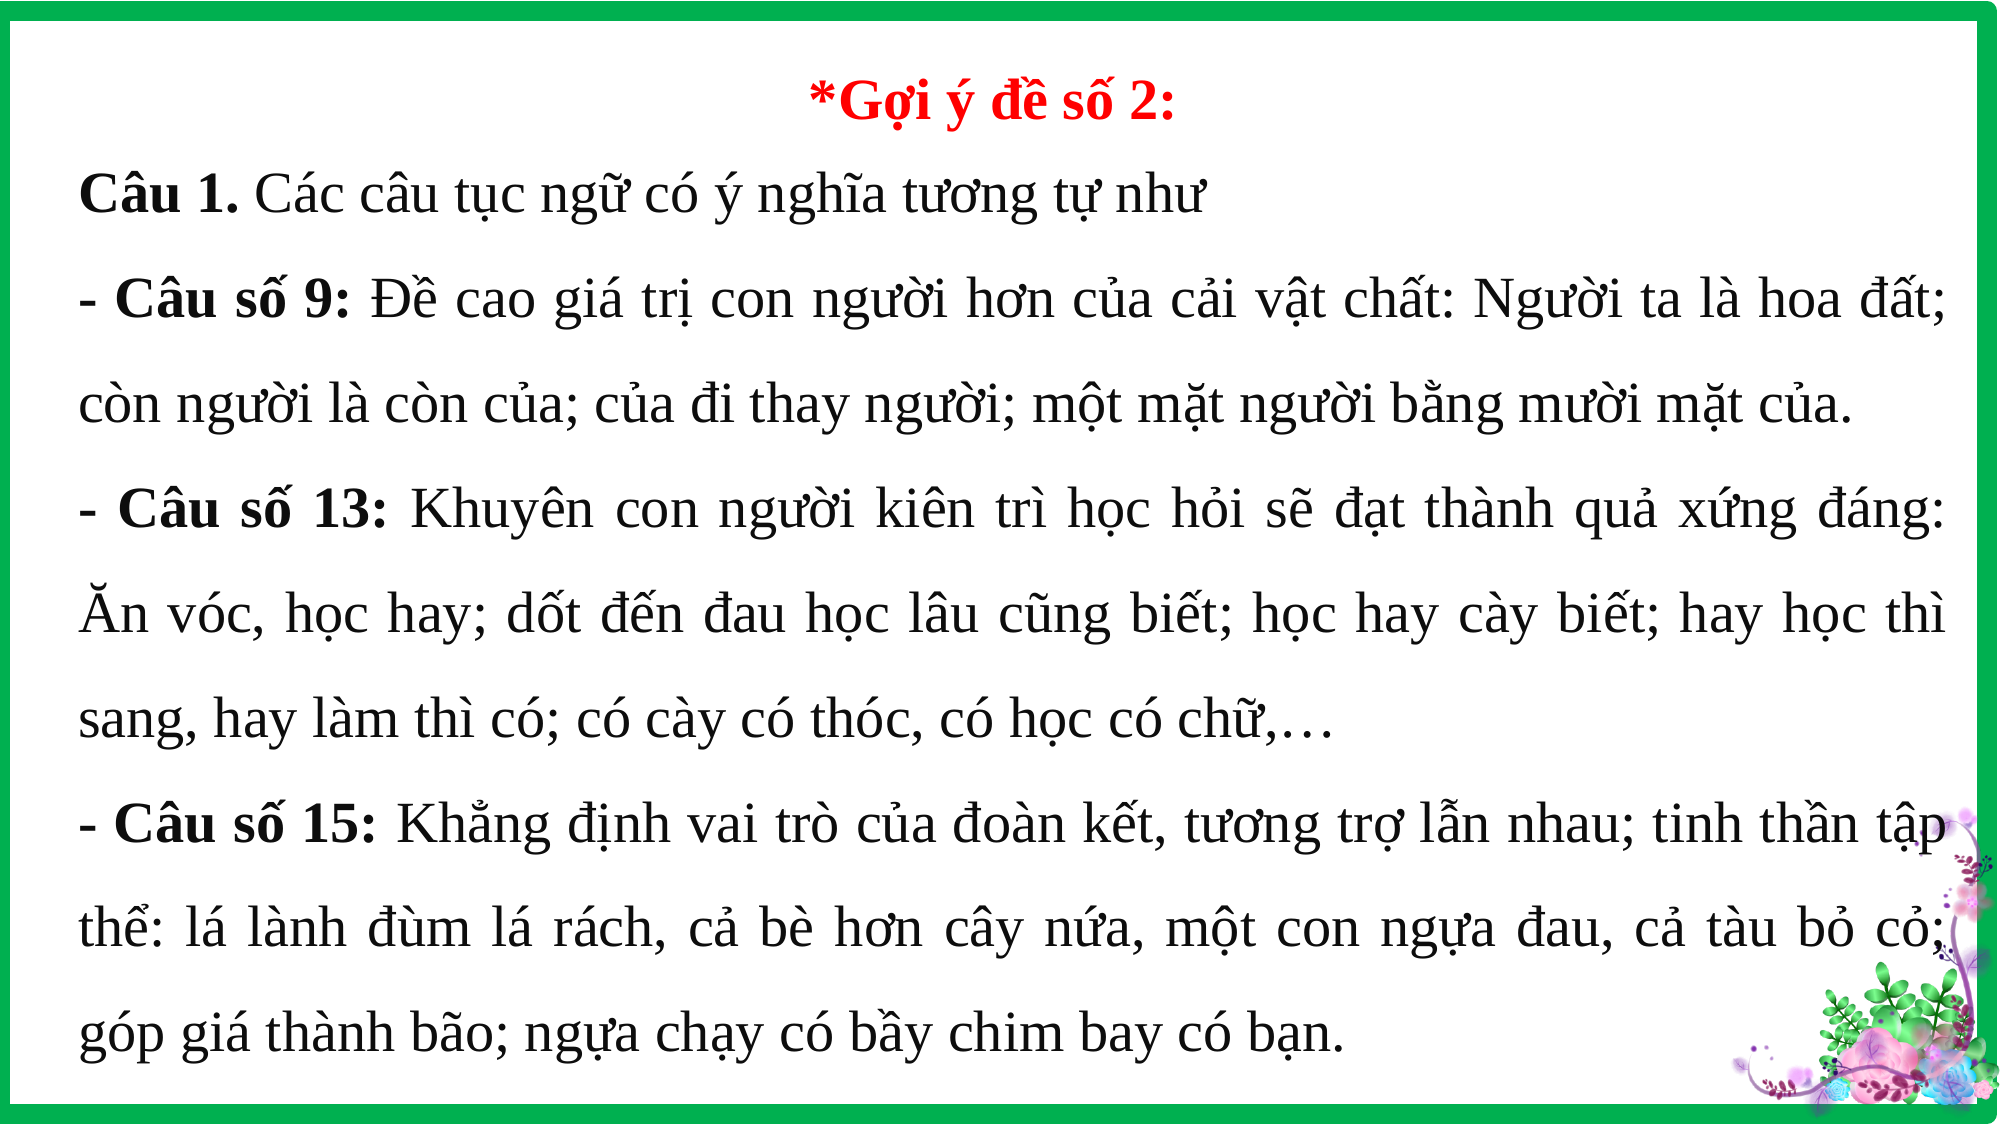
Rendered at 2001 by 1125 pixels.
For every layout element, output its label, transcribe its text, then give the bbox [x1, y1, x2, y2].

text_box Câu 1. Các câu tục ngữ có ý nghĩa tương tự như - Câu số 9: Đề cao giá trị con người hơn của cải vật chất: Người ta là hoa đất; còn người là còn của; của đi thay người; một mặt người bằng mười mặt của. - Câu số 13: Khuyên con người kiên trì học hỏi sẽ đạt thành quả xứng đáng: Ăn vóc, học hay; dốt đến đau học lâu cũng biết; học hay cày biết; hay học thì sang, hay làm thì có; có cày có thóc, có học có chữ,… - Câu số 15: Khẳng định vai trò của đoàn kết, tương trợ lẫn nhau; tinh thần tập thể: lá lành đùm lá rách, cả bè hơn cây nứa, một con ngựa đau, cả tàu bỏ cỏ; góp giá thành bão; ngựa chạy có bầy chim bay có bạn. [63, 111, 1964, 1071]
text_box *Gợi ý đề số 2: [793, 19, 1193, 111]
text_box [0, 11, 1988, 1114]
picture [1724, 766, 2000, 1125]
